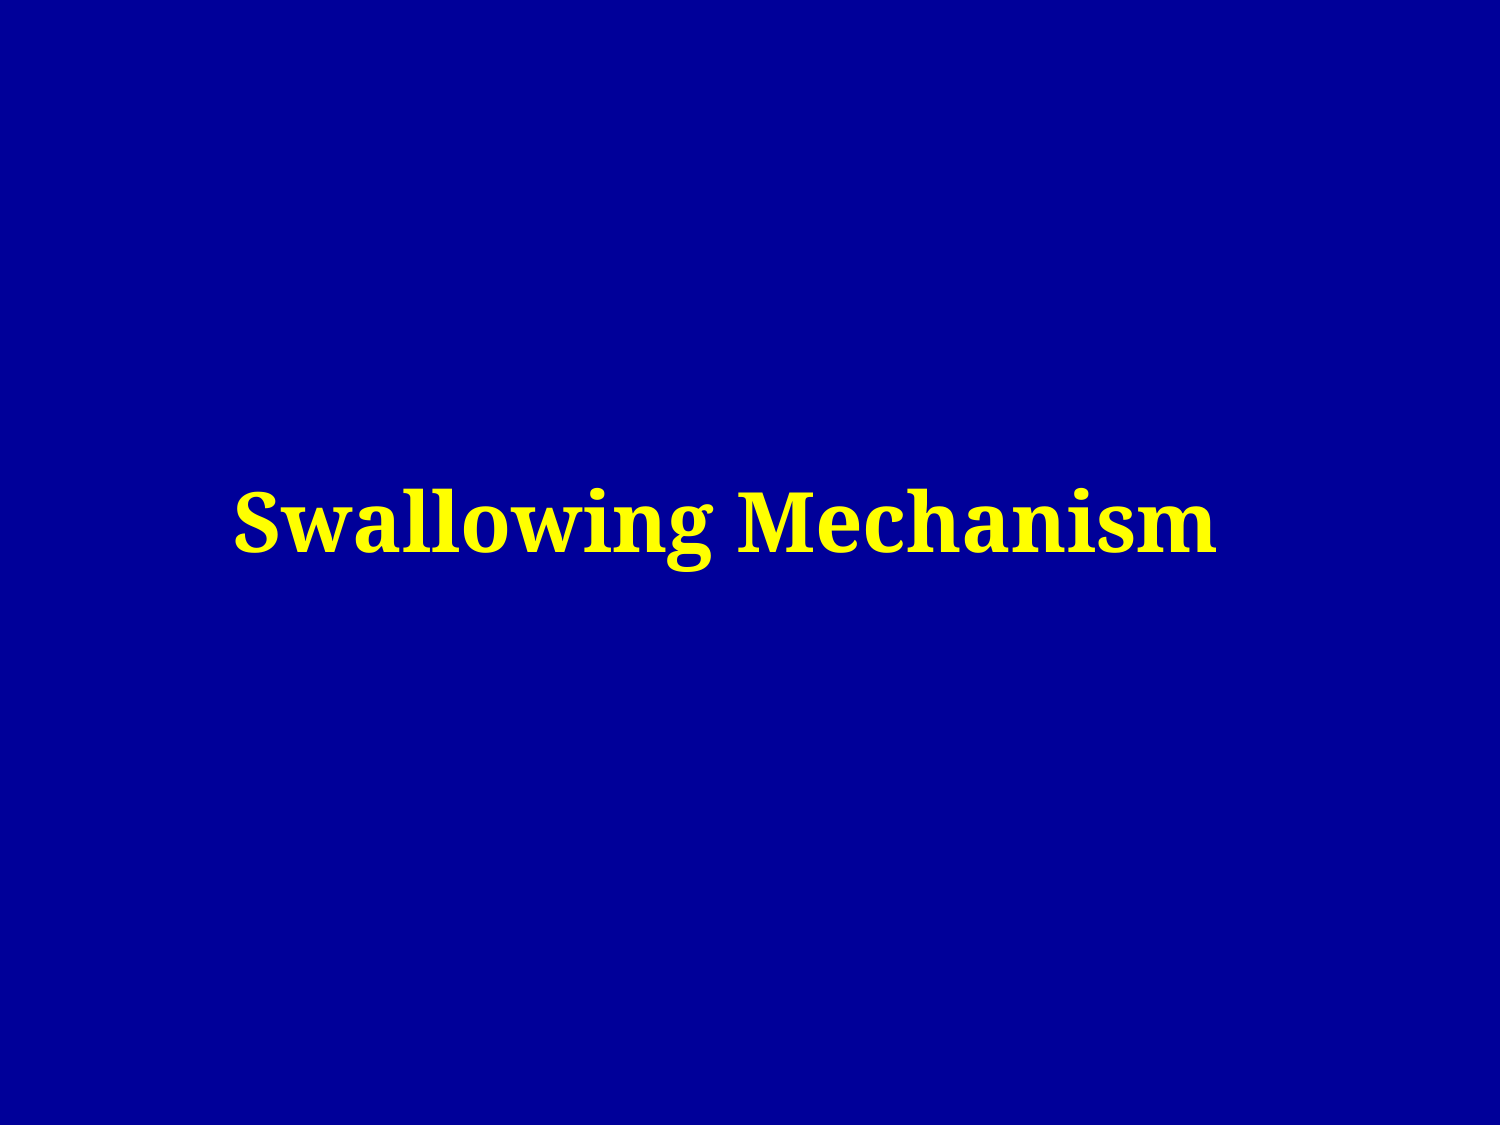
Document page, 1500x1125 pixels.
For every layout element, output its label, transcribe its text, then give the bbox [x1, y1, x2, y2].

title Swallowing Mechanism [99, 399, 1376, 638]
